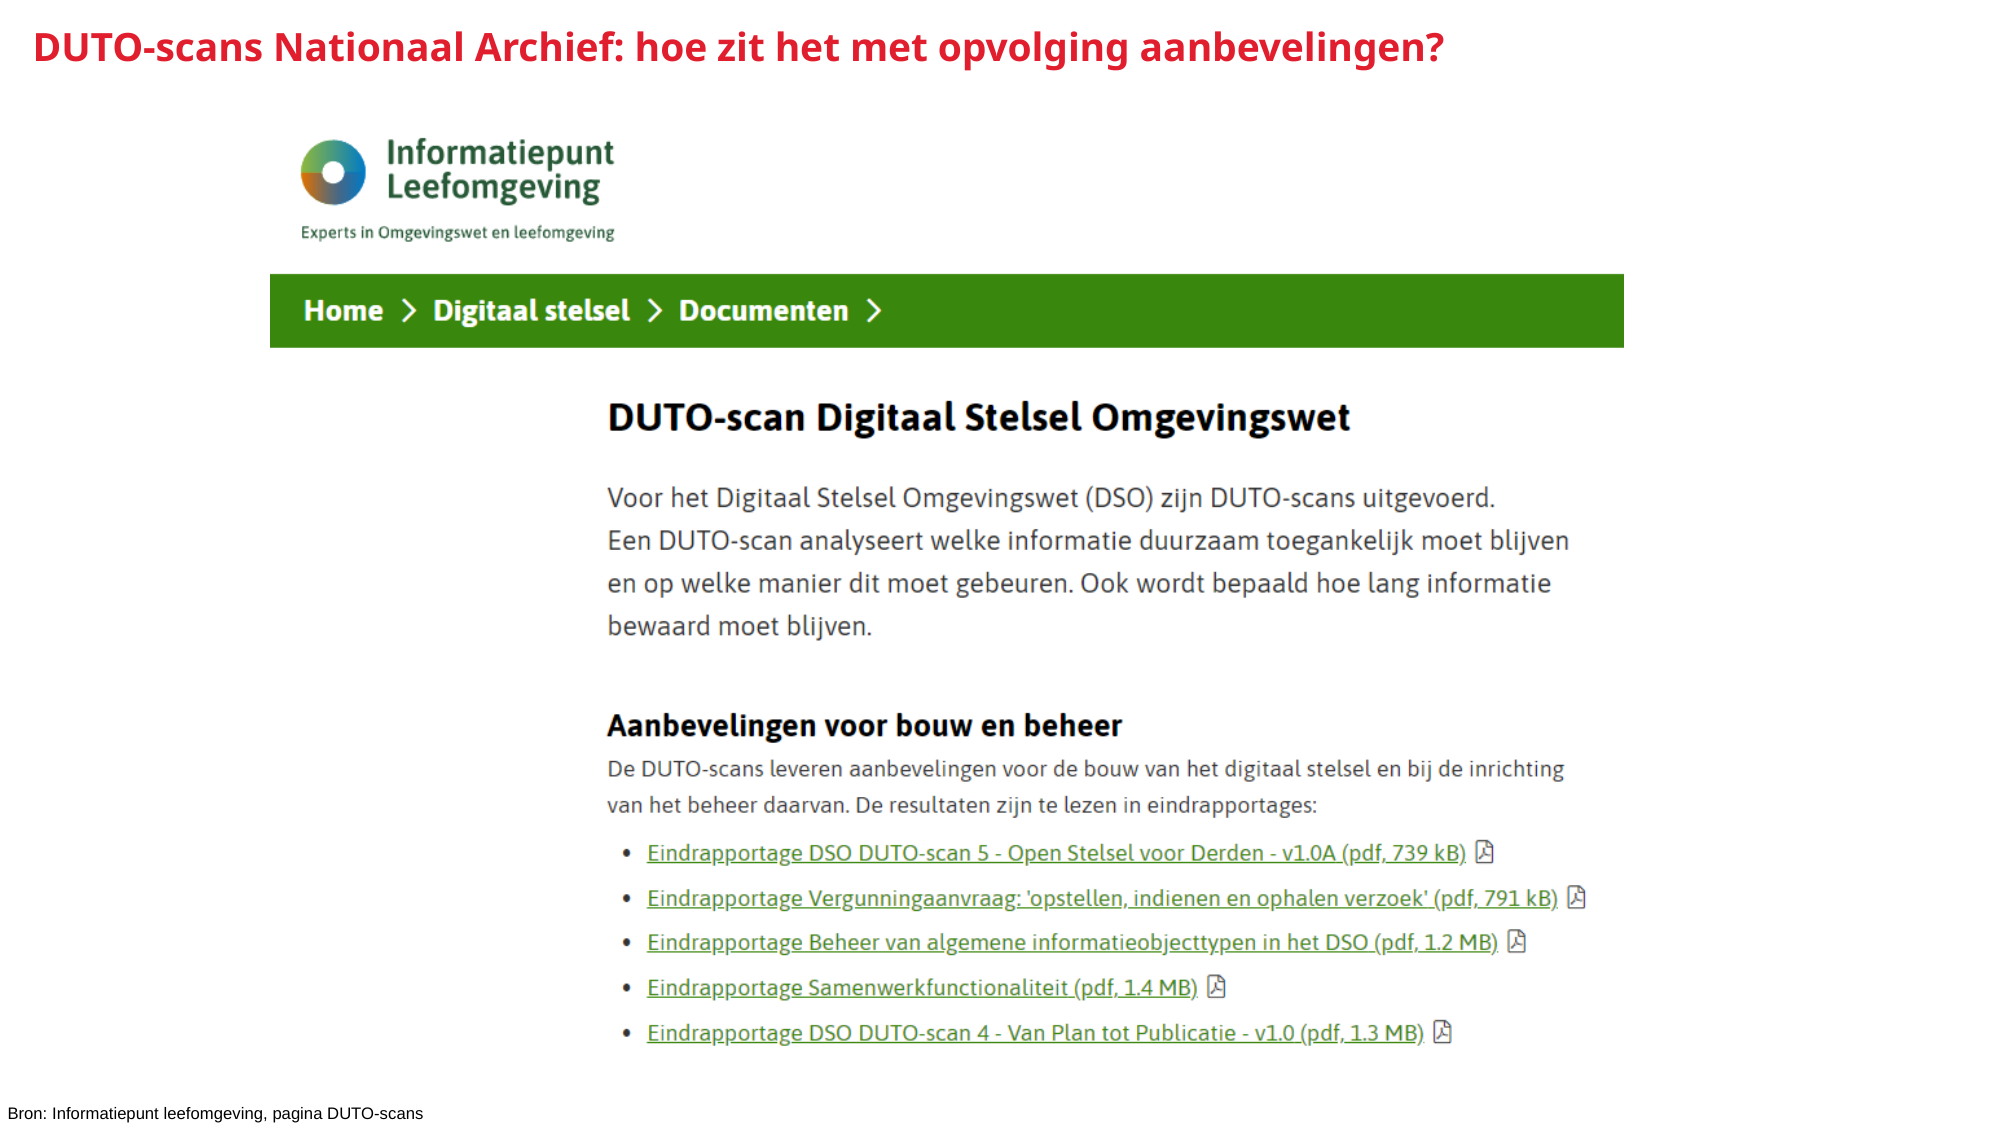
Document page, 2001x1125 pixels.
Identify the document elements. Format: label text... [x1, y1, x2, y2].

picture [270, 111, 1624, 1077]
text_box Bron: Informatiepunt leefomgeving, pagina DUTO-scans [0, 1095, 1993, 1125]
text_box DUTO-scans Nationaal Archief: hoe zit het met opvolging aanbevelingen? [17, 15, 1929, 78]
